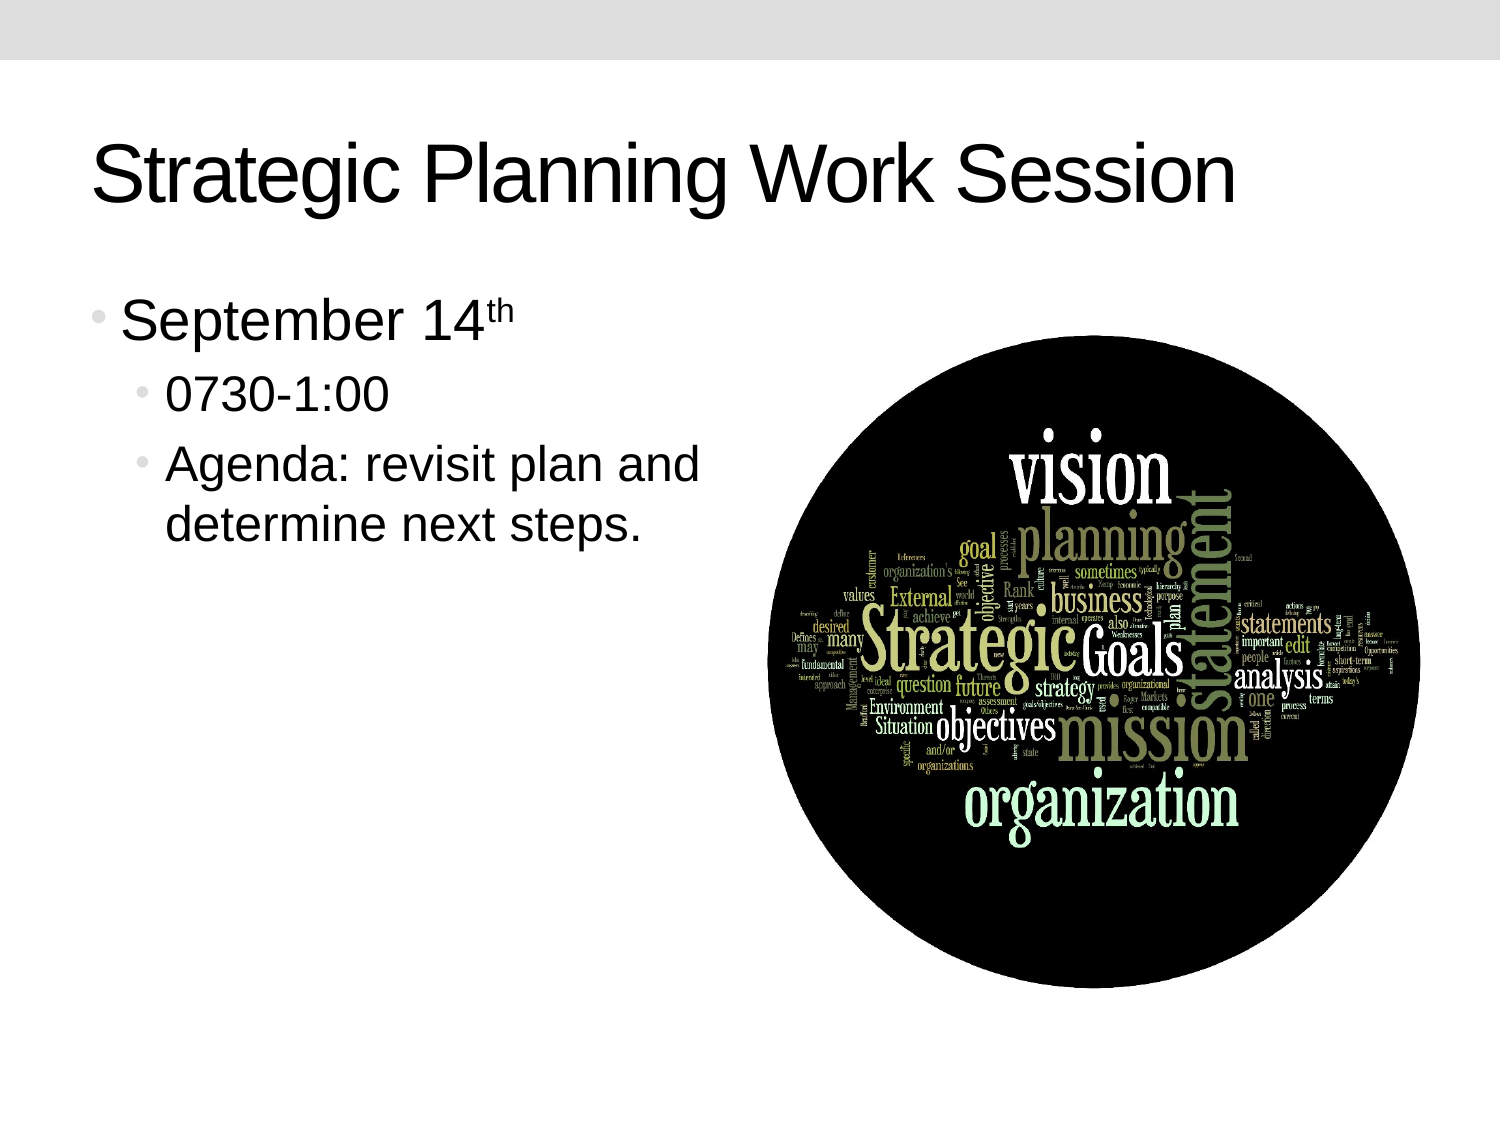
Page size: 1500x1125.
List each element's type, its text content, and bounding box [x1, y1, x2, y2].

picture [762, 329, 1426, 993]
list September 14th 0730-1:00 Agenda: revisit plan and determine next steps. [75, 274, 738, 1049]
title Strategic Planning Work Session [75, 87, 1425, 250]
